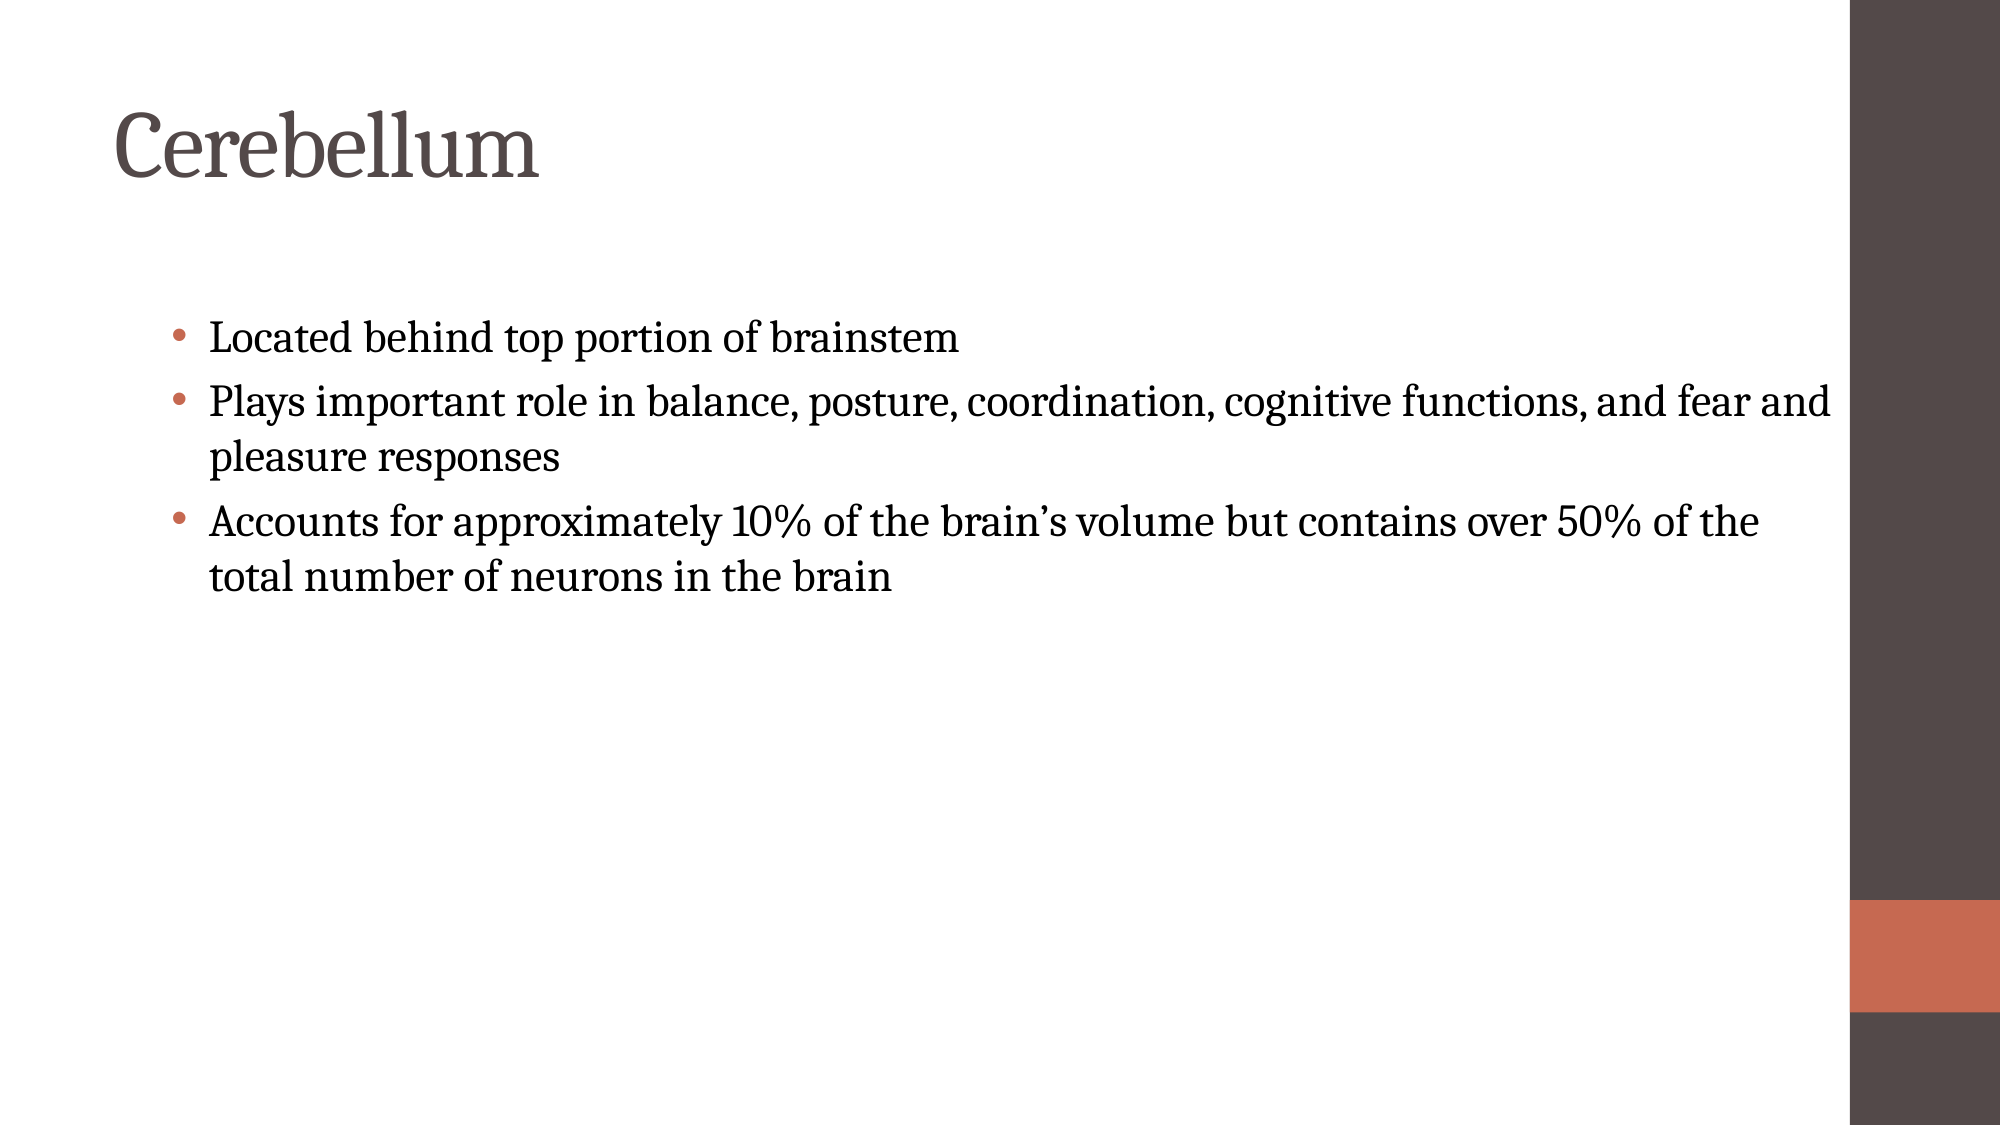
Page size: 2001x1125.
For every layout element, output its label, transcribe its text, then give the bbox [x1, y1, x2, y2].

list Located behind top portion of brainstem Plays important role in balance, posture, coordination, cognitive functions, and fear and pleasure responses Accounts for approximately 10% of the brain’s volume but contains over 50% of the total number of neurons in the brain [137, 299, 1863, 681]
title Cerebellum [99, 45, 1767, 233]
